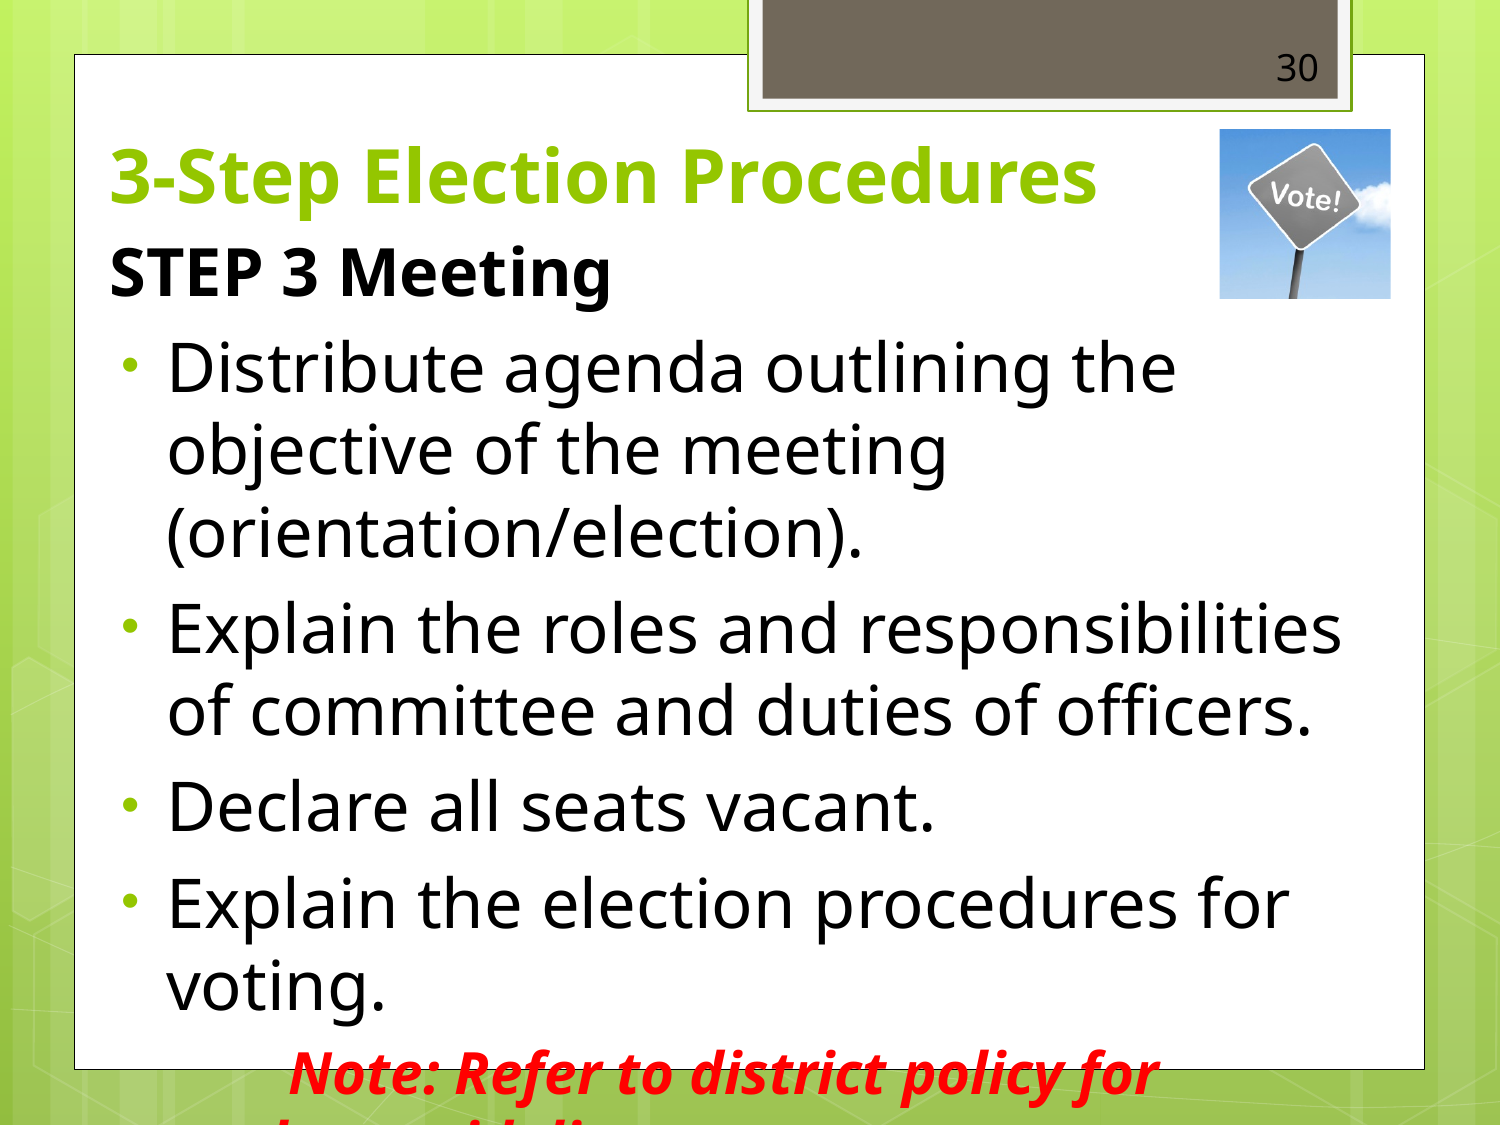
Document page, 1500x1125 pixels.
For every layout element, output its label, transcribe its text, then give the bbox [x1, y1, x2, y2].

picture [1219, 129, 1391, 299]
list STEP 3 Meeting Distribute agenda outlining the objective of the meeting (orientation/election). Explain the roles and responsibilities of committee and duties of officers. Declare all seats vacant. Explain the election procedures for voting. Note: Refer to district policy for complete guidelines [94, 222, 1422, 854]
slide_number 30 [1115, 36, 1334, 96]
text_box 3-Step Election Procedures [93, 119, 1233, 227]
